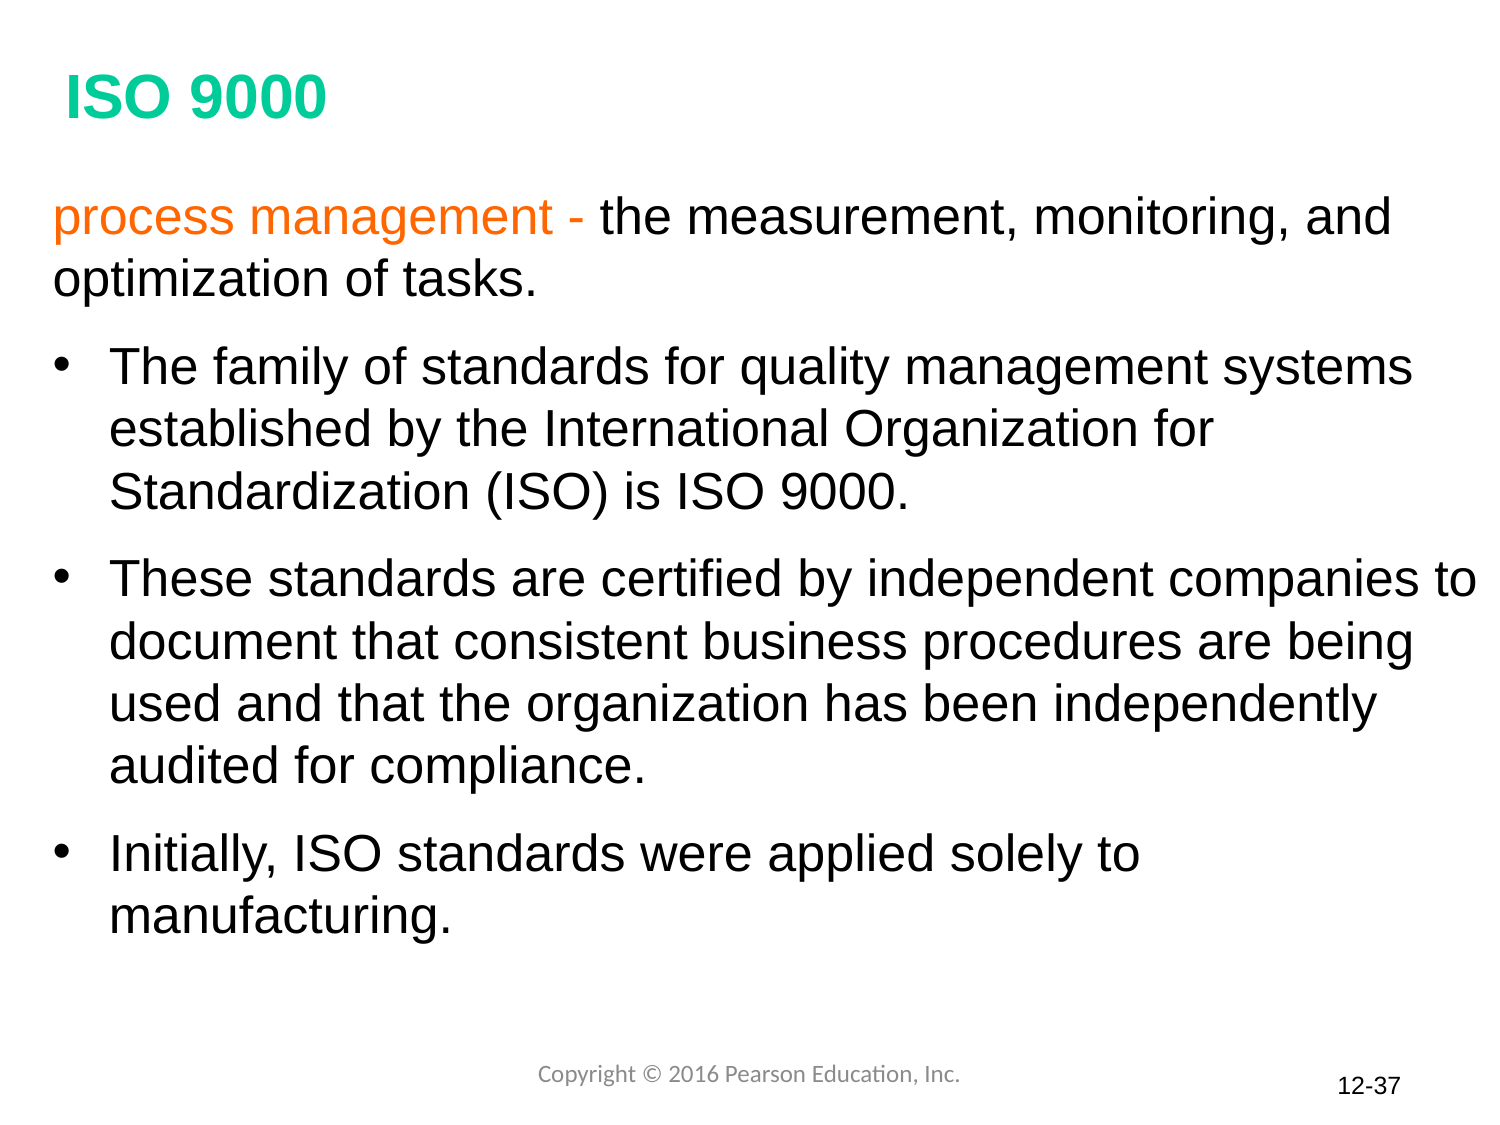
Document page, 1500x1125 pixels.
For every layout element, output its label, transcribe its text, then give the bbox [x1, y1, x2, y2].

title ISO 9000 [50, 0, 1400, 174]
footer Copyright © 2016 Pearson Education, Inc. [512, 1042, 988, 1103]
list process management - the measurement, monitoring, and optimization of tasks. The family of standards for quality management systems established by the International Organization for Standardization (ISO) is ISO 9000. These standards are certified by independent companies to document that consistent business procedures are being used and that the organization has been independently audited for compliance. Initially, ISO standards were applied solely to manufacturing. [37, 174, 1500, 1125]
